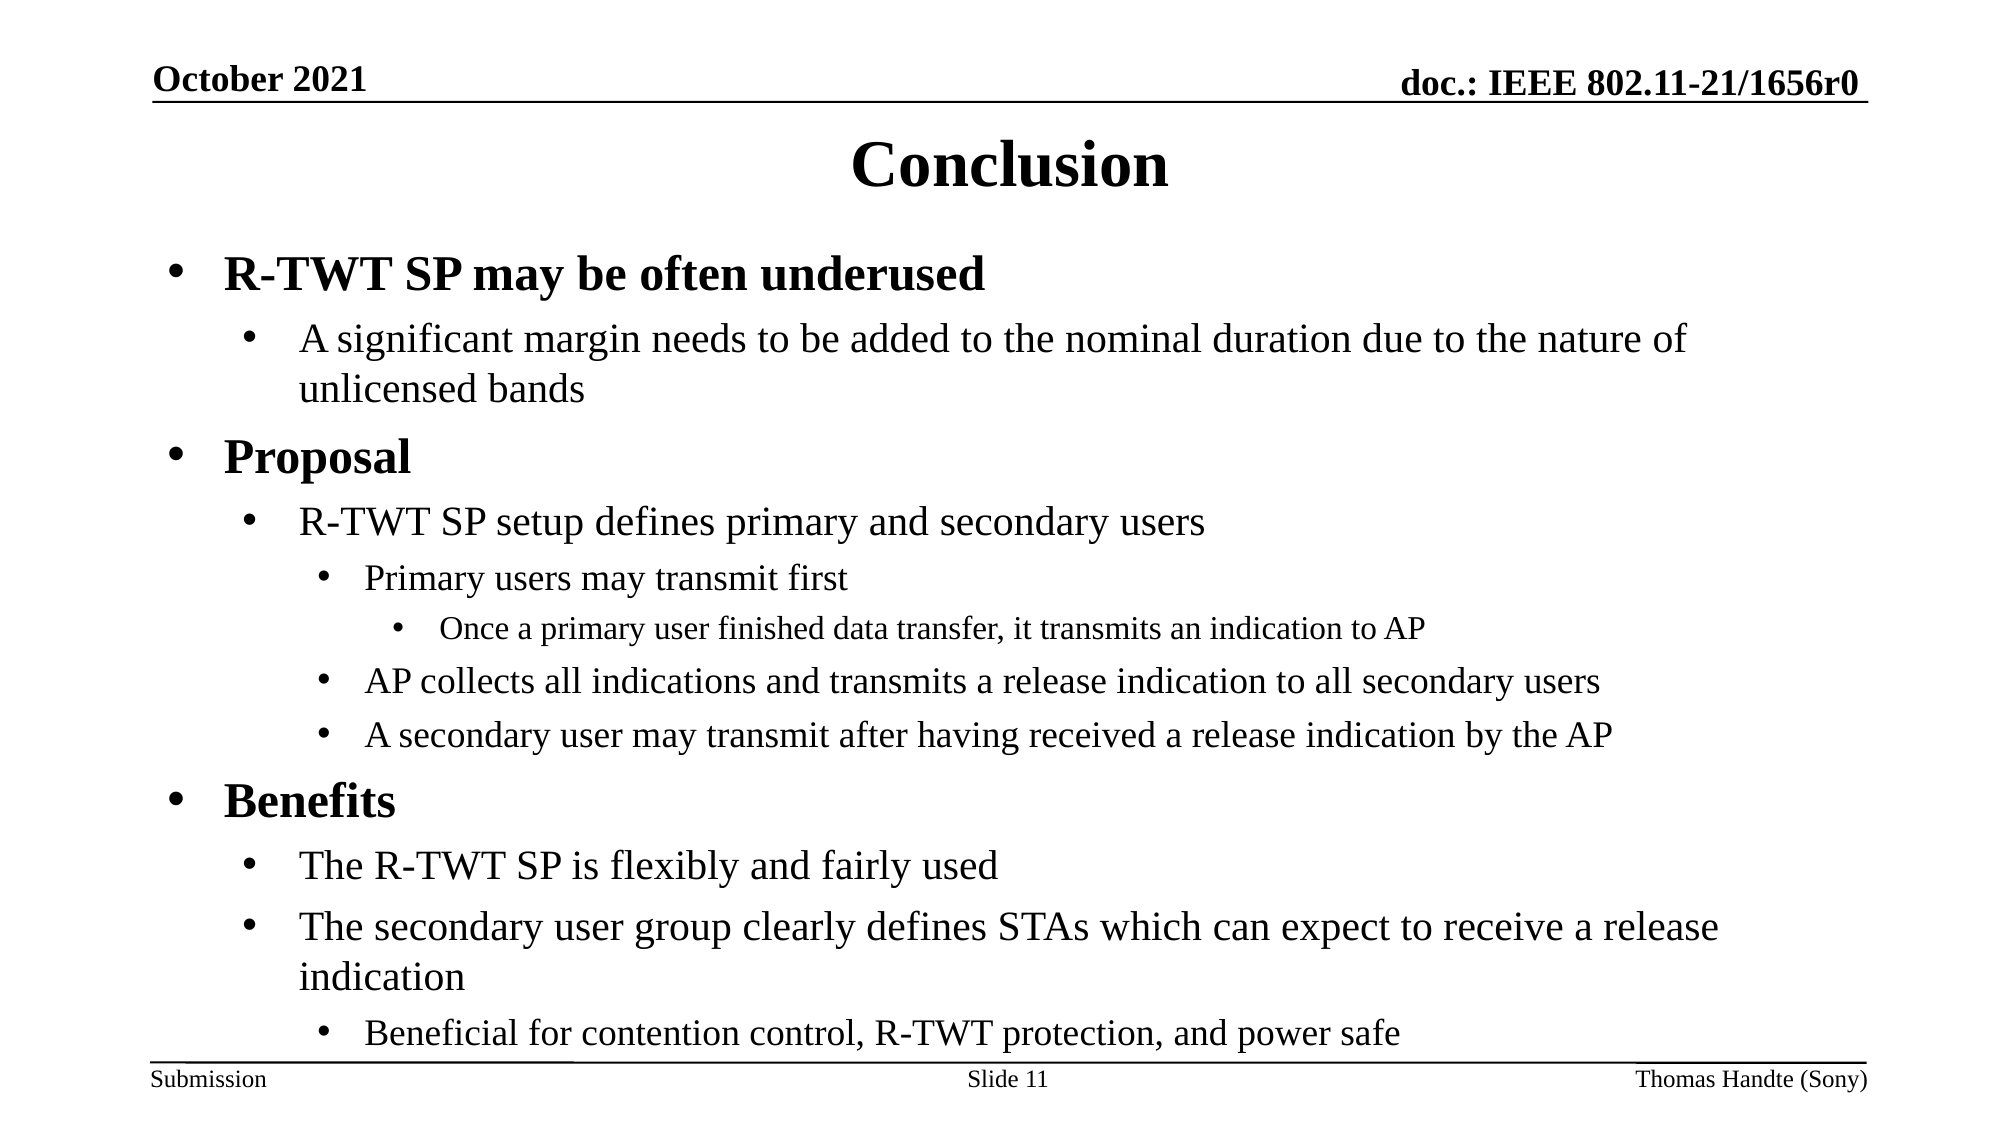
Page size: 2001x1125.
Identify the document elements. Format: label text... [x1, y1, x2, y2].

footer Thomas Handte (Sony) [1171, 1061, 1869, 1093]
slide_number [152, 54, 563, 100]
slide_number Slide 11 [950, 1061, 1067, 1123]
list R-TWT SP may be often underused A significant margin needs to be added to the nominal duration due to the nature of unlicensed bands Proposal R-TWT SP setup defines primary and secondary users Primary users may transmit first Once a primary user finished data transfer, it transmits an indication to AP AP collects all indications and transmits a release indication to all secondary users A secondary user may transmit after having received a release indication by the AP Benefits The R-TWT SP is flexibly and fairly used The secondary user group clearly defines STAs which can expect to receive a release indication Beneficial for contention control, R-TWT protection, and power safe [152, 232, 1867, 1047]
title Conclusion [152, 112, 1869, 207]
